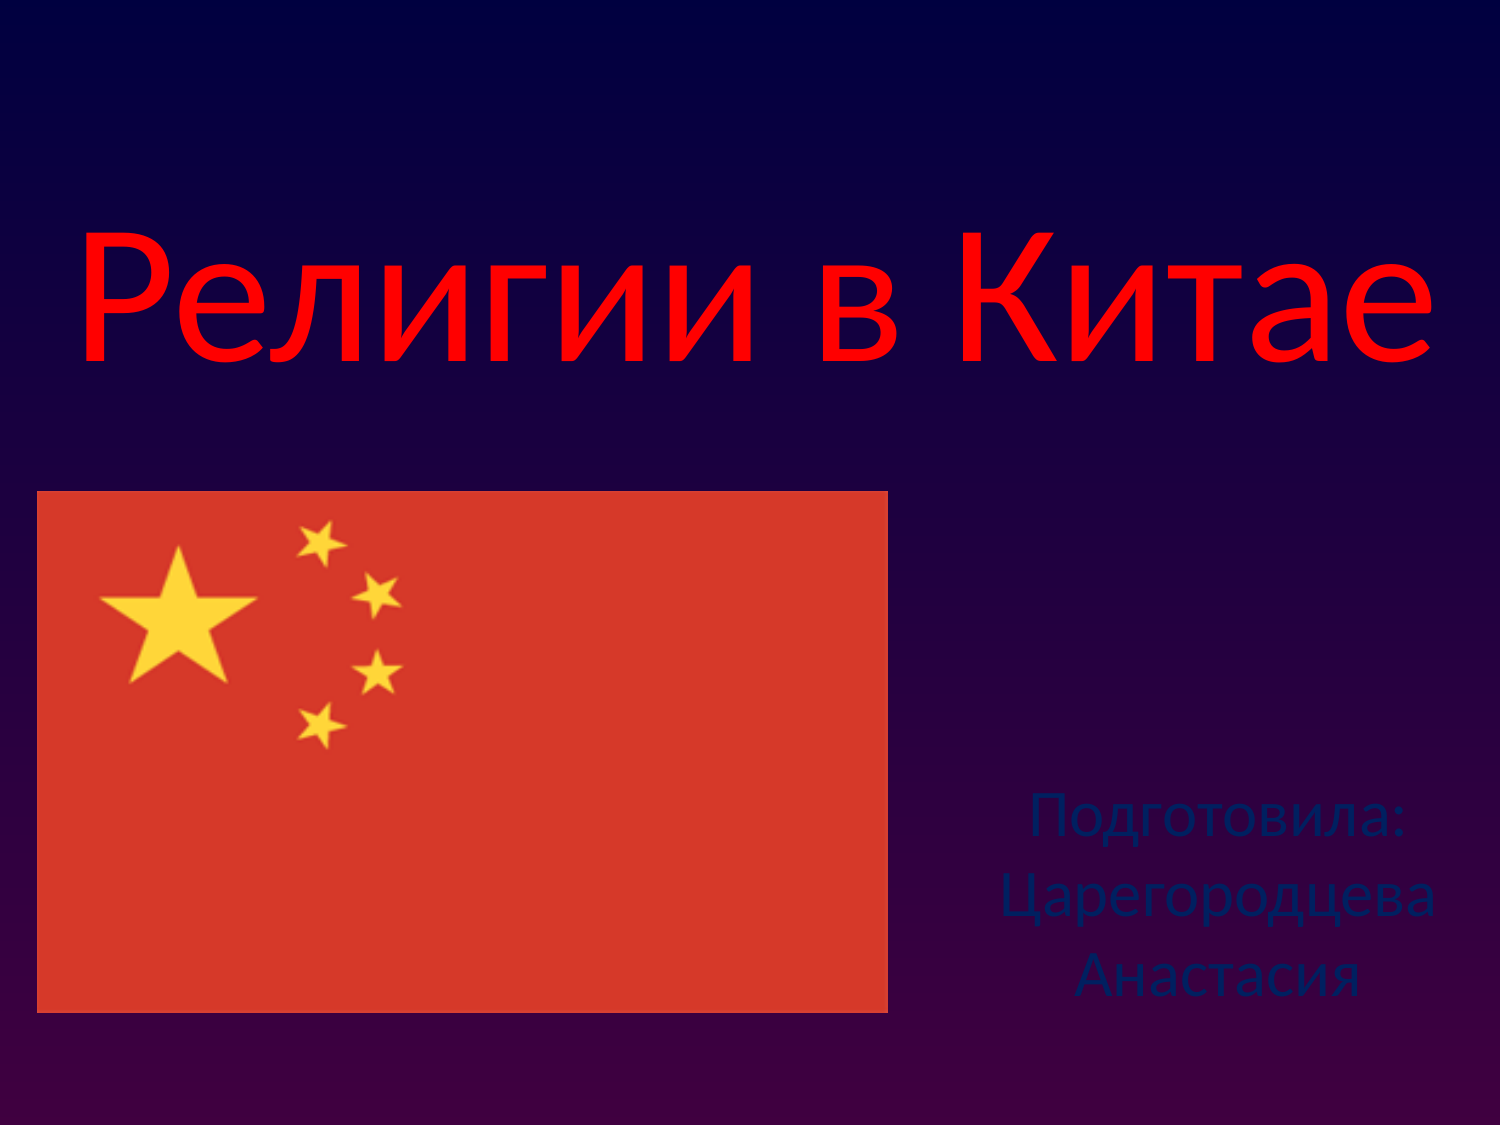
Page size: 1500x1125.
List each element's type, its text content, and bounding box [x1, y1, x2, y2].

title Религии в Китае [37, 50, 1475, 513]
picture [37, 491, 888, 1013]
subtitle Подготовила: Царегородцева Анастасия [962, 762, 1475, 1088]
